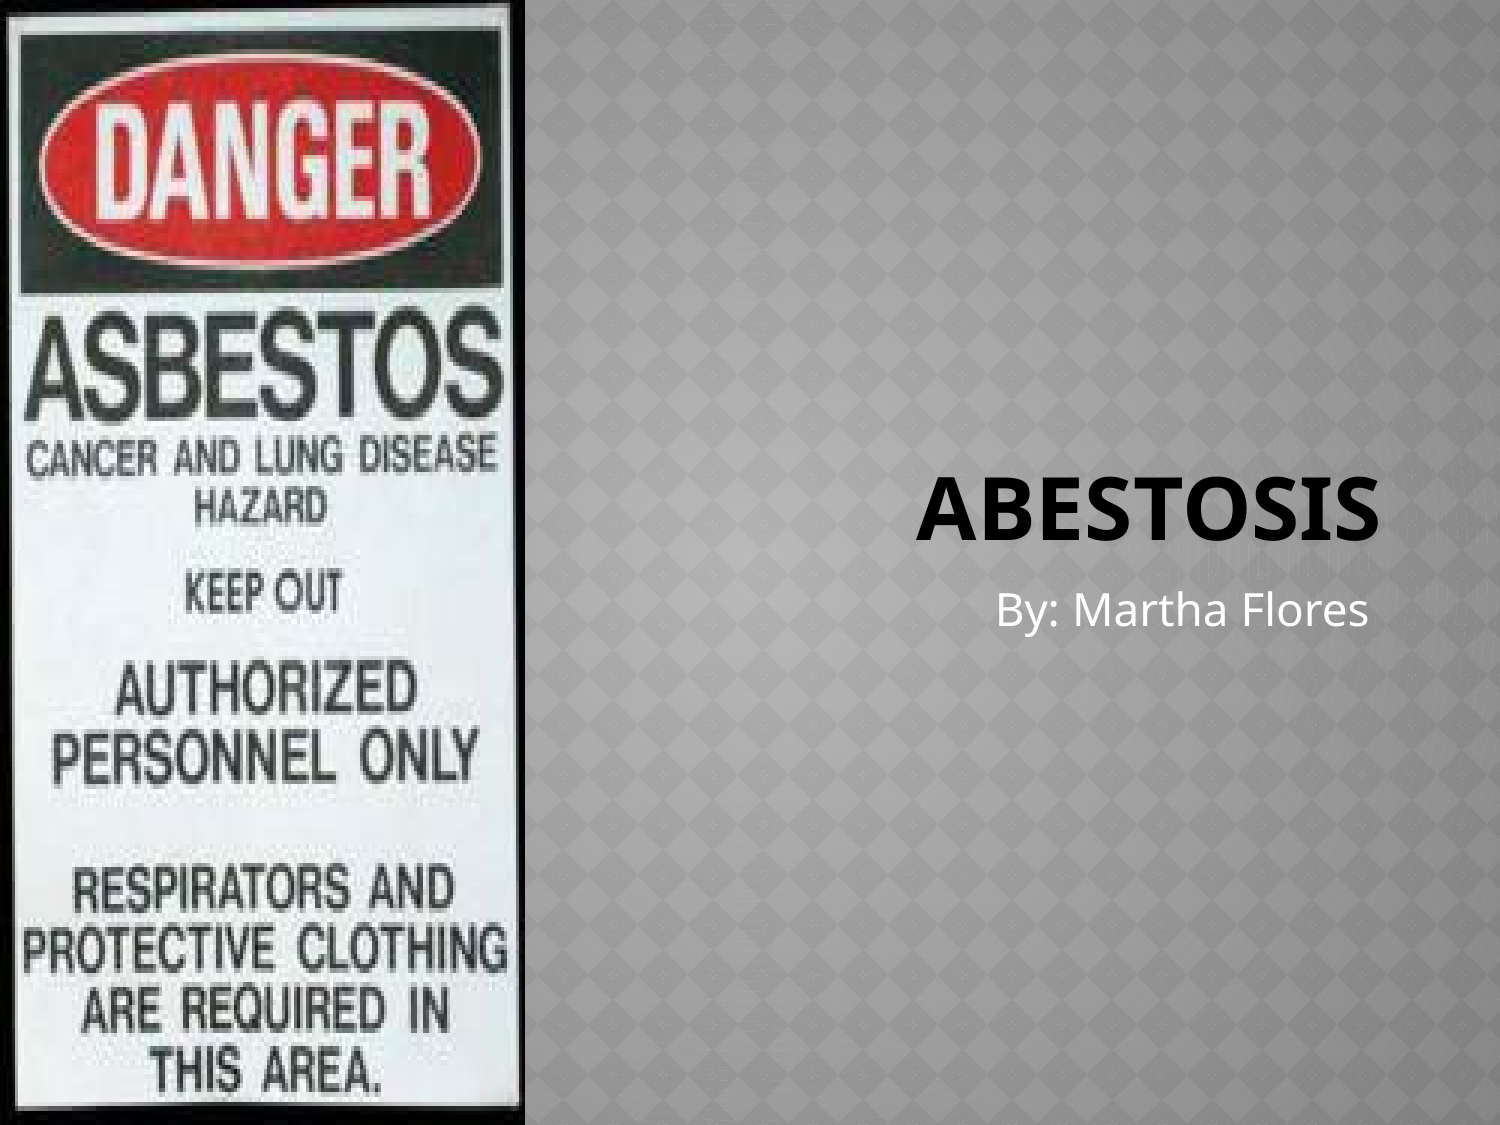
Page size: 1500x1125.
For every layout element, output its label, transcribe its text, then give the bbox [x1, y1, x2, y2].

subtitle By: Martha Flores [550, 580, 1390, 762]
title Abestosis [552, 87, 1390, 558]
picture [0, 0, 526, 1125]
